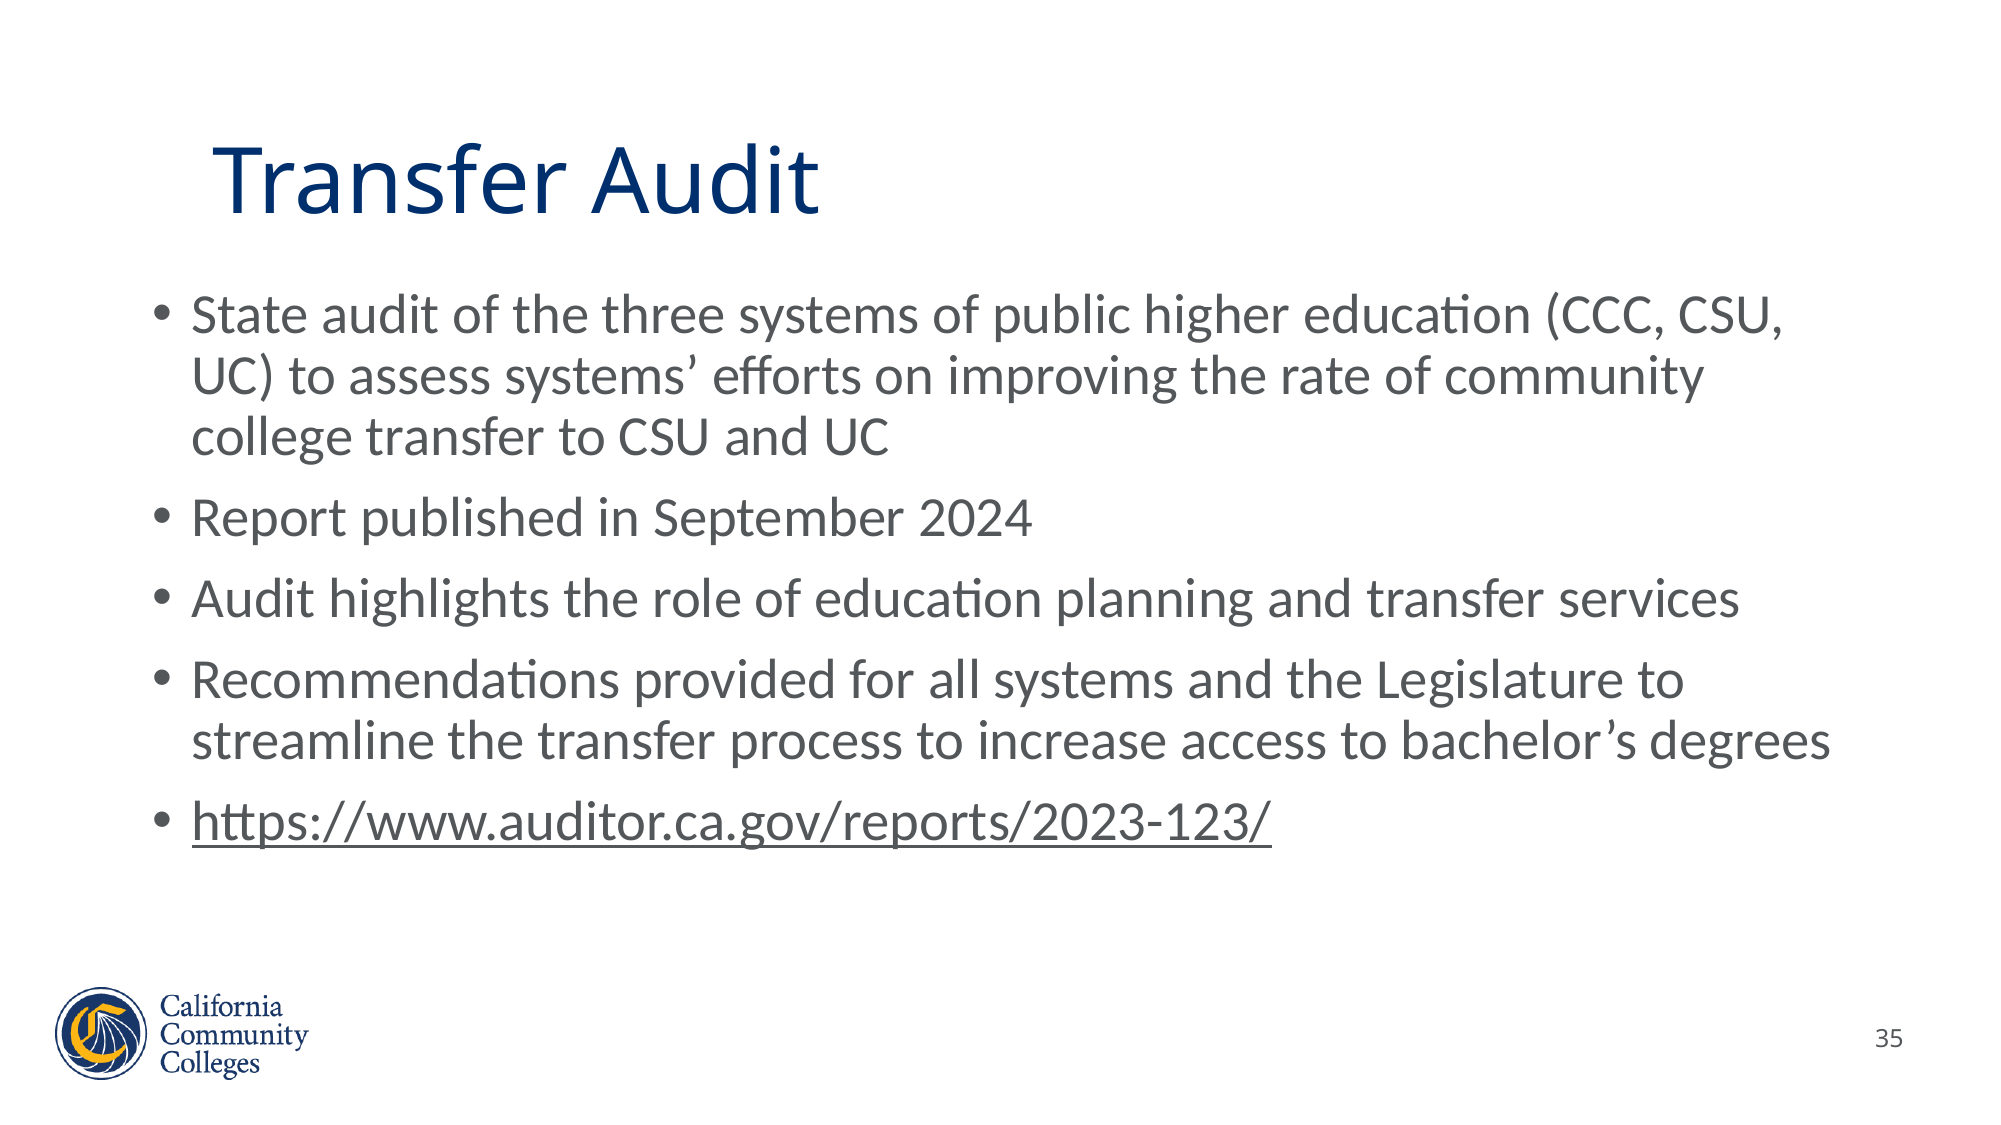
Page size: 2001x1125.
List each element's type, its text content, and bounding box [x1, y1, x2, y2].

title Transfer Audit [137, 59, 1863, 277]
list State audit of the three systems of public higher education (CCC, CSU, UC) to assess systems’ efforts on improving the rate of community college transfer to CSU and UC Report published in September 2024 Audit highlights the role of education planning and transfer services Recommendations provided for all systems and the Legislature to streamline the transfer process to increase access to bachelor’s degrees https://www.auditor.ca.gov/reports/2023-123/ [137, 277, 1863, 877]
slide_number 35 [1858, 1009, 1919, 1070]
picture [52, 984, 312, 1083]
